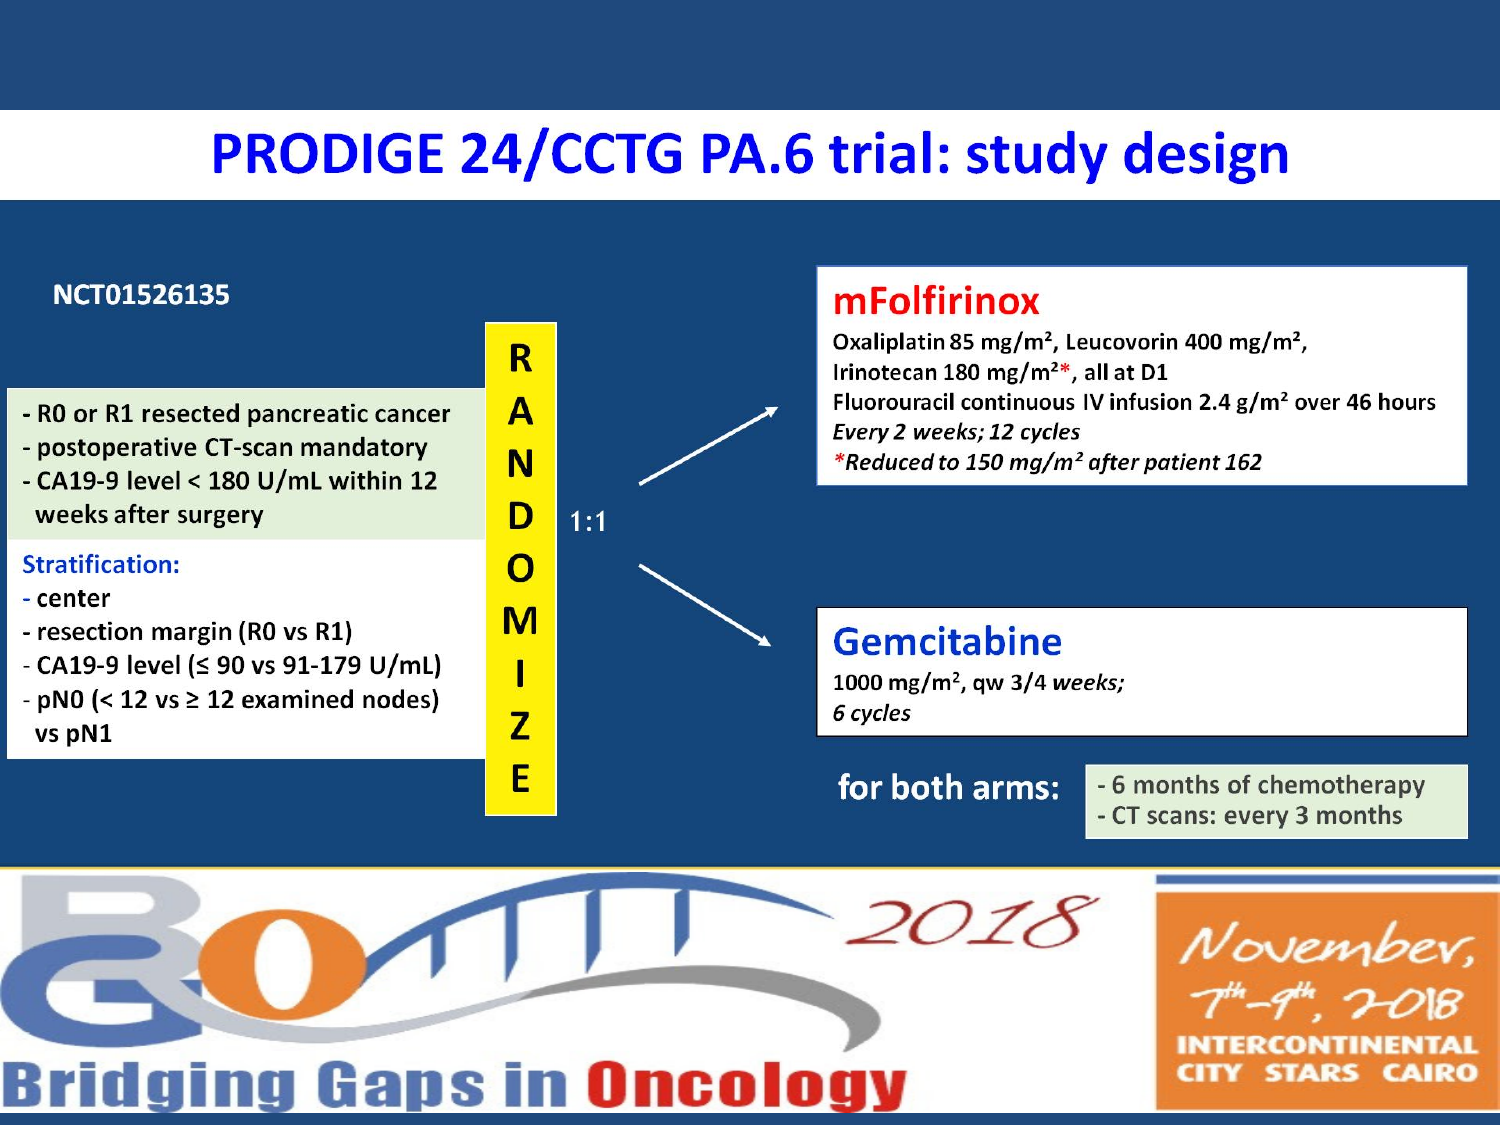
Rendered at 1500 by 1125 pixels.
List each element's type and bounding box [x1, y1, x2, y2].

picture [0, 109, 1500, 1113]
